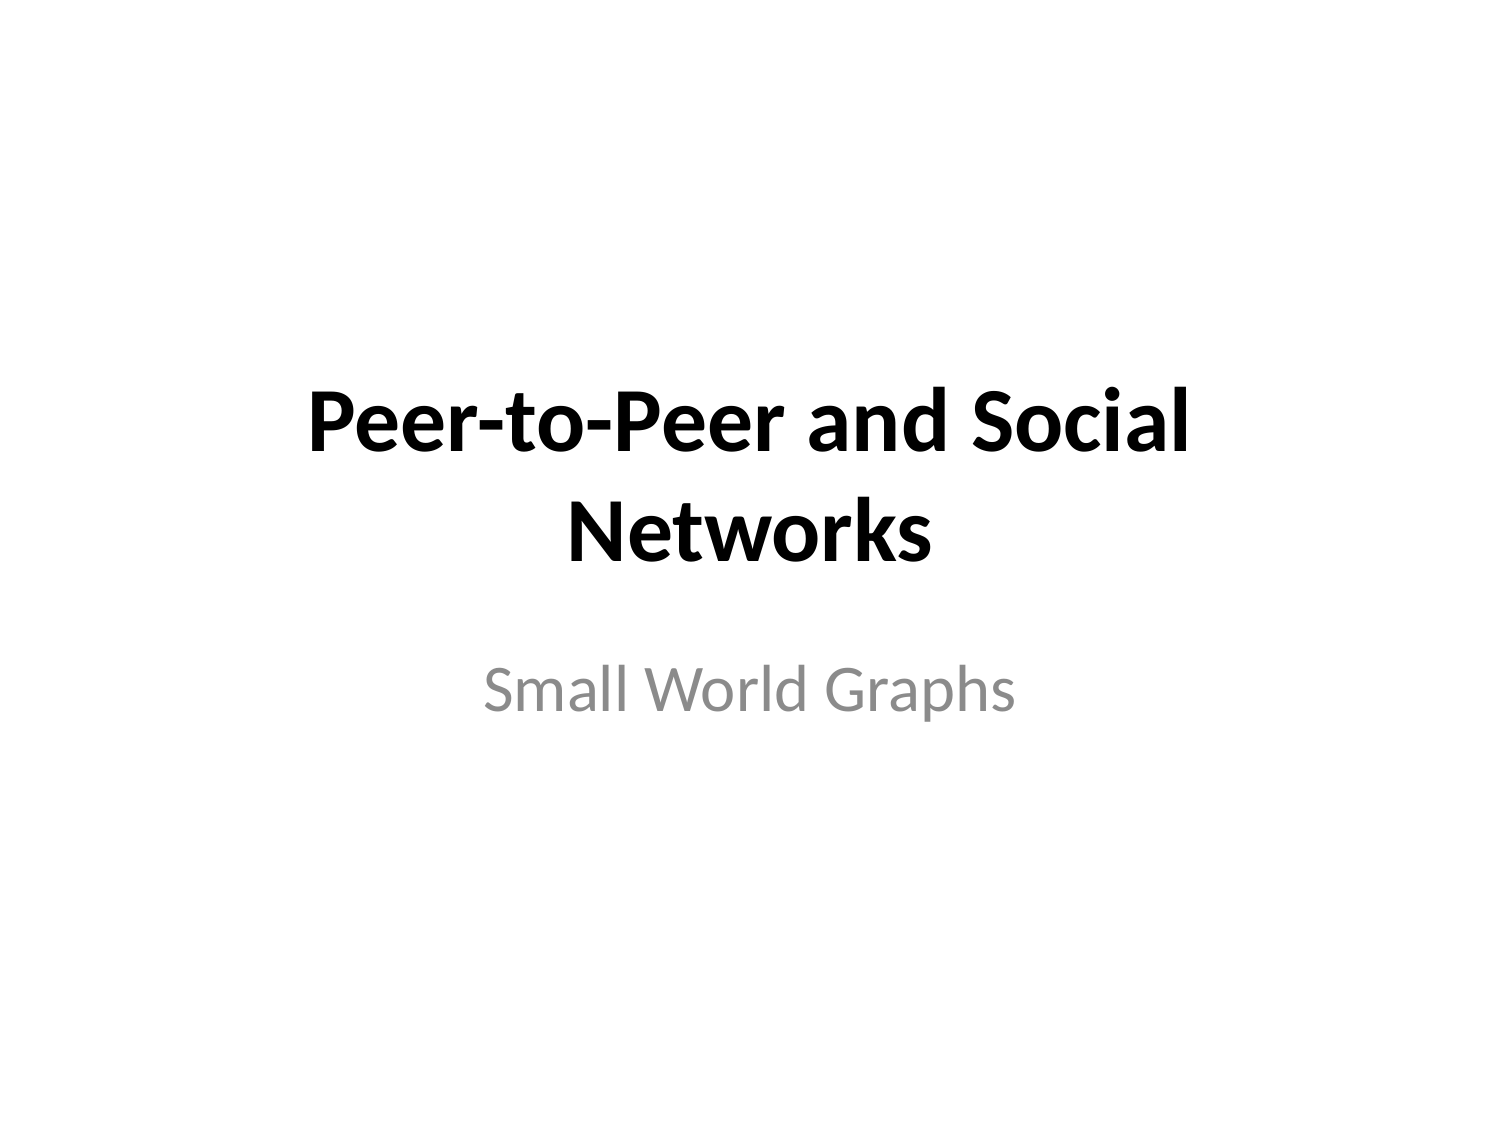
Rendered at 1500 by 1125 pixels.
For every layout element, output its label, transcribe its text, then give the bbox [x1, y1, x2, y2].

title Peer-to-Peer and Social Networks [112, 349, 1388, 591]
subtitle Small World Graphs [225, 637, 1275, 925]
